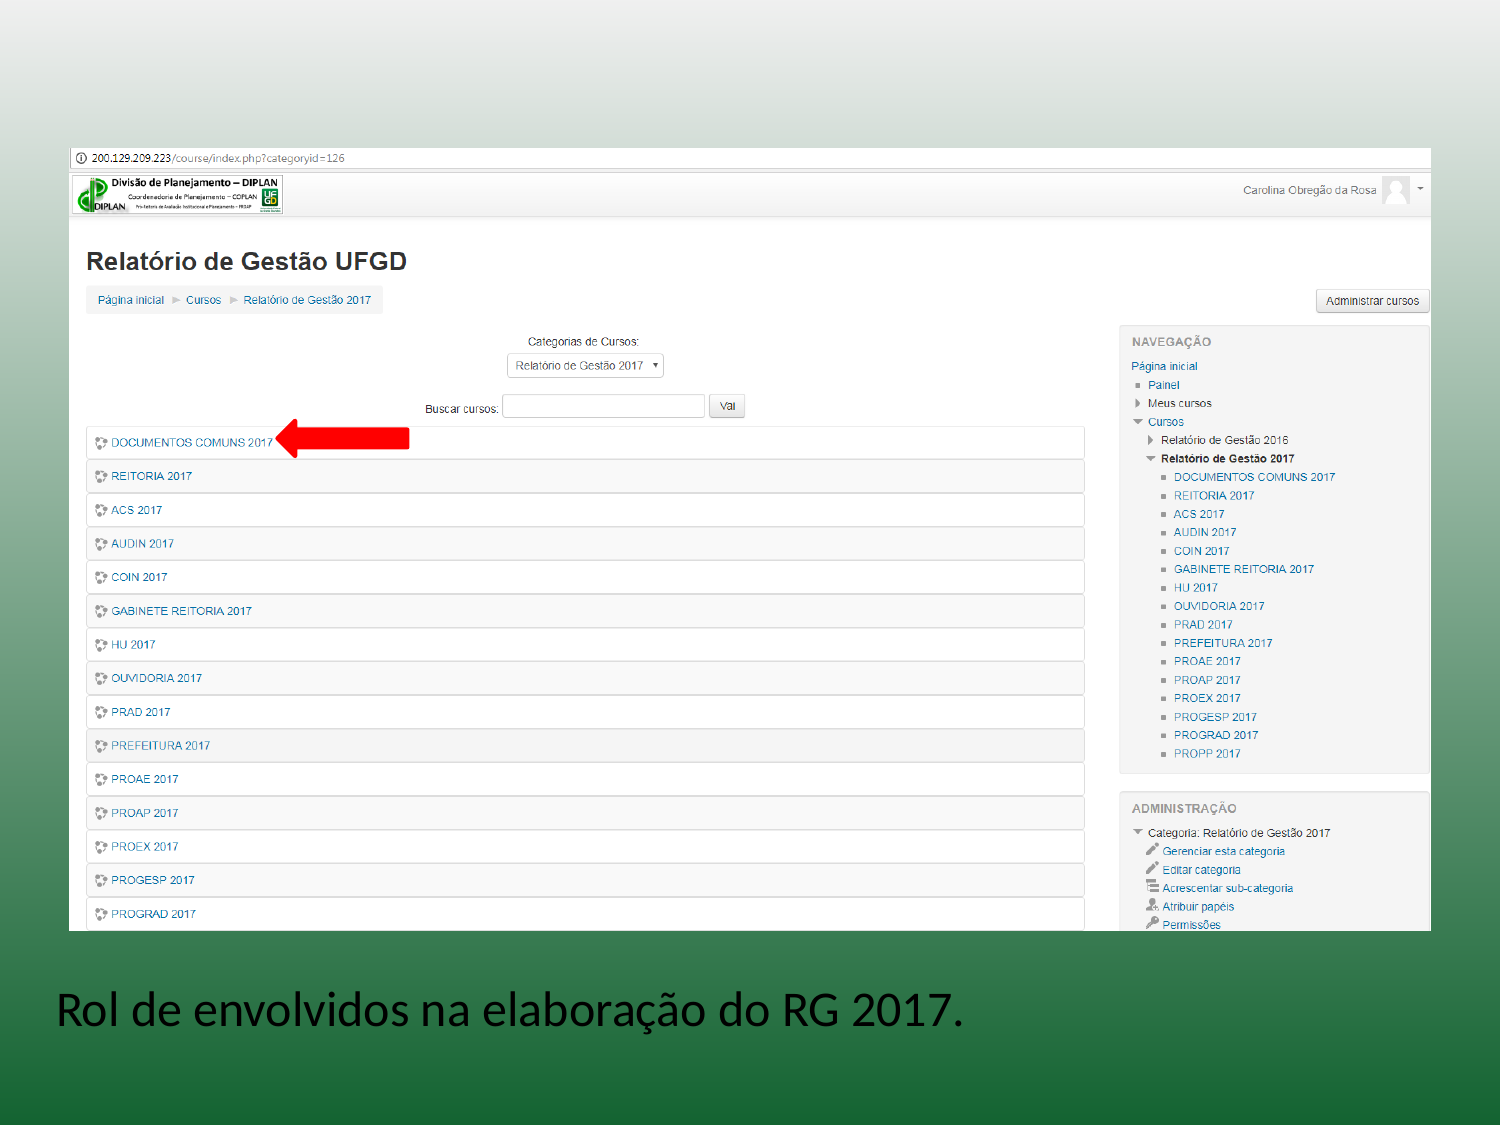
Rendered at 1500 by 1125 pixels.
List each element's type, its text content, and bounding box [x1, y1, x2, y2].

picture [68, 148, 1431, 931]
text_box Rol de envolvidos na elaboração do RG 2017. [41, 968, 1459, 1044]
list [43, 137, 1462, 1106]
